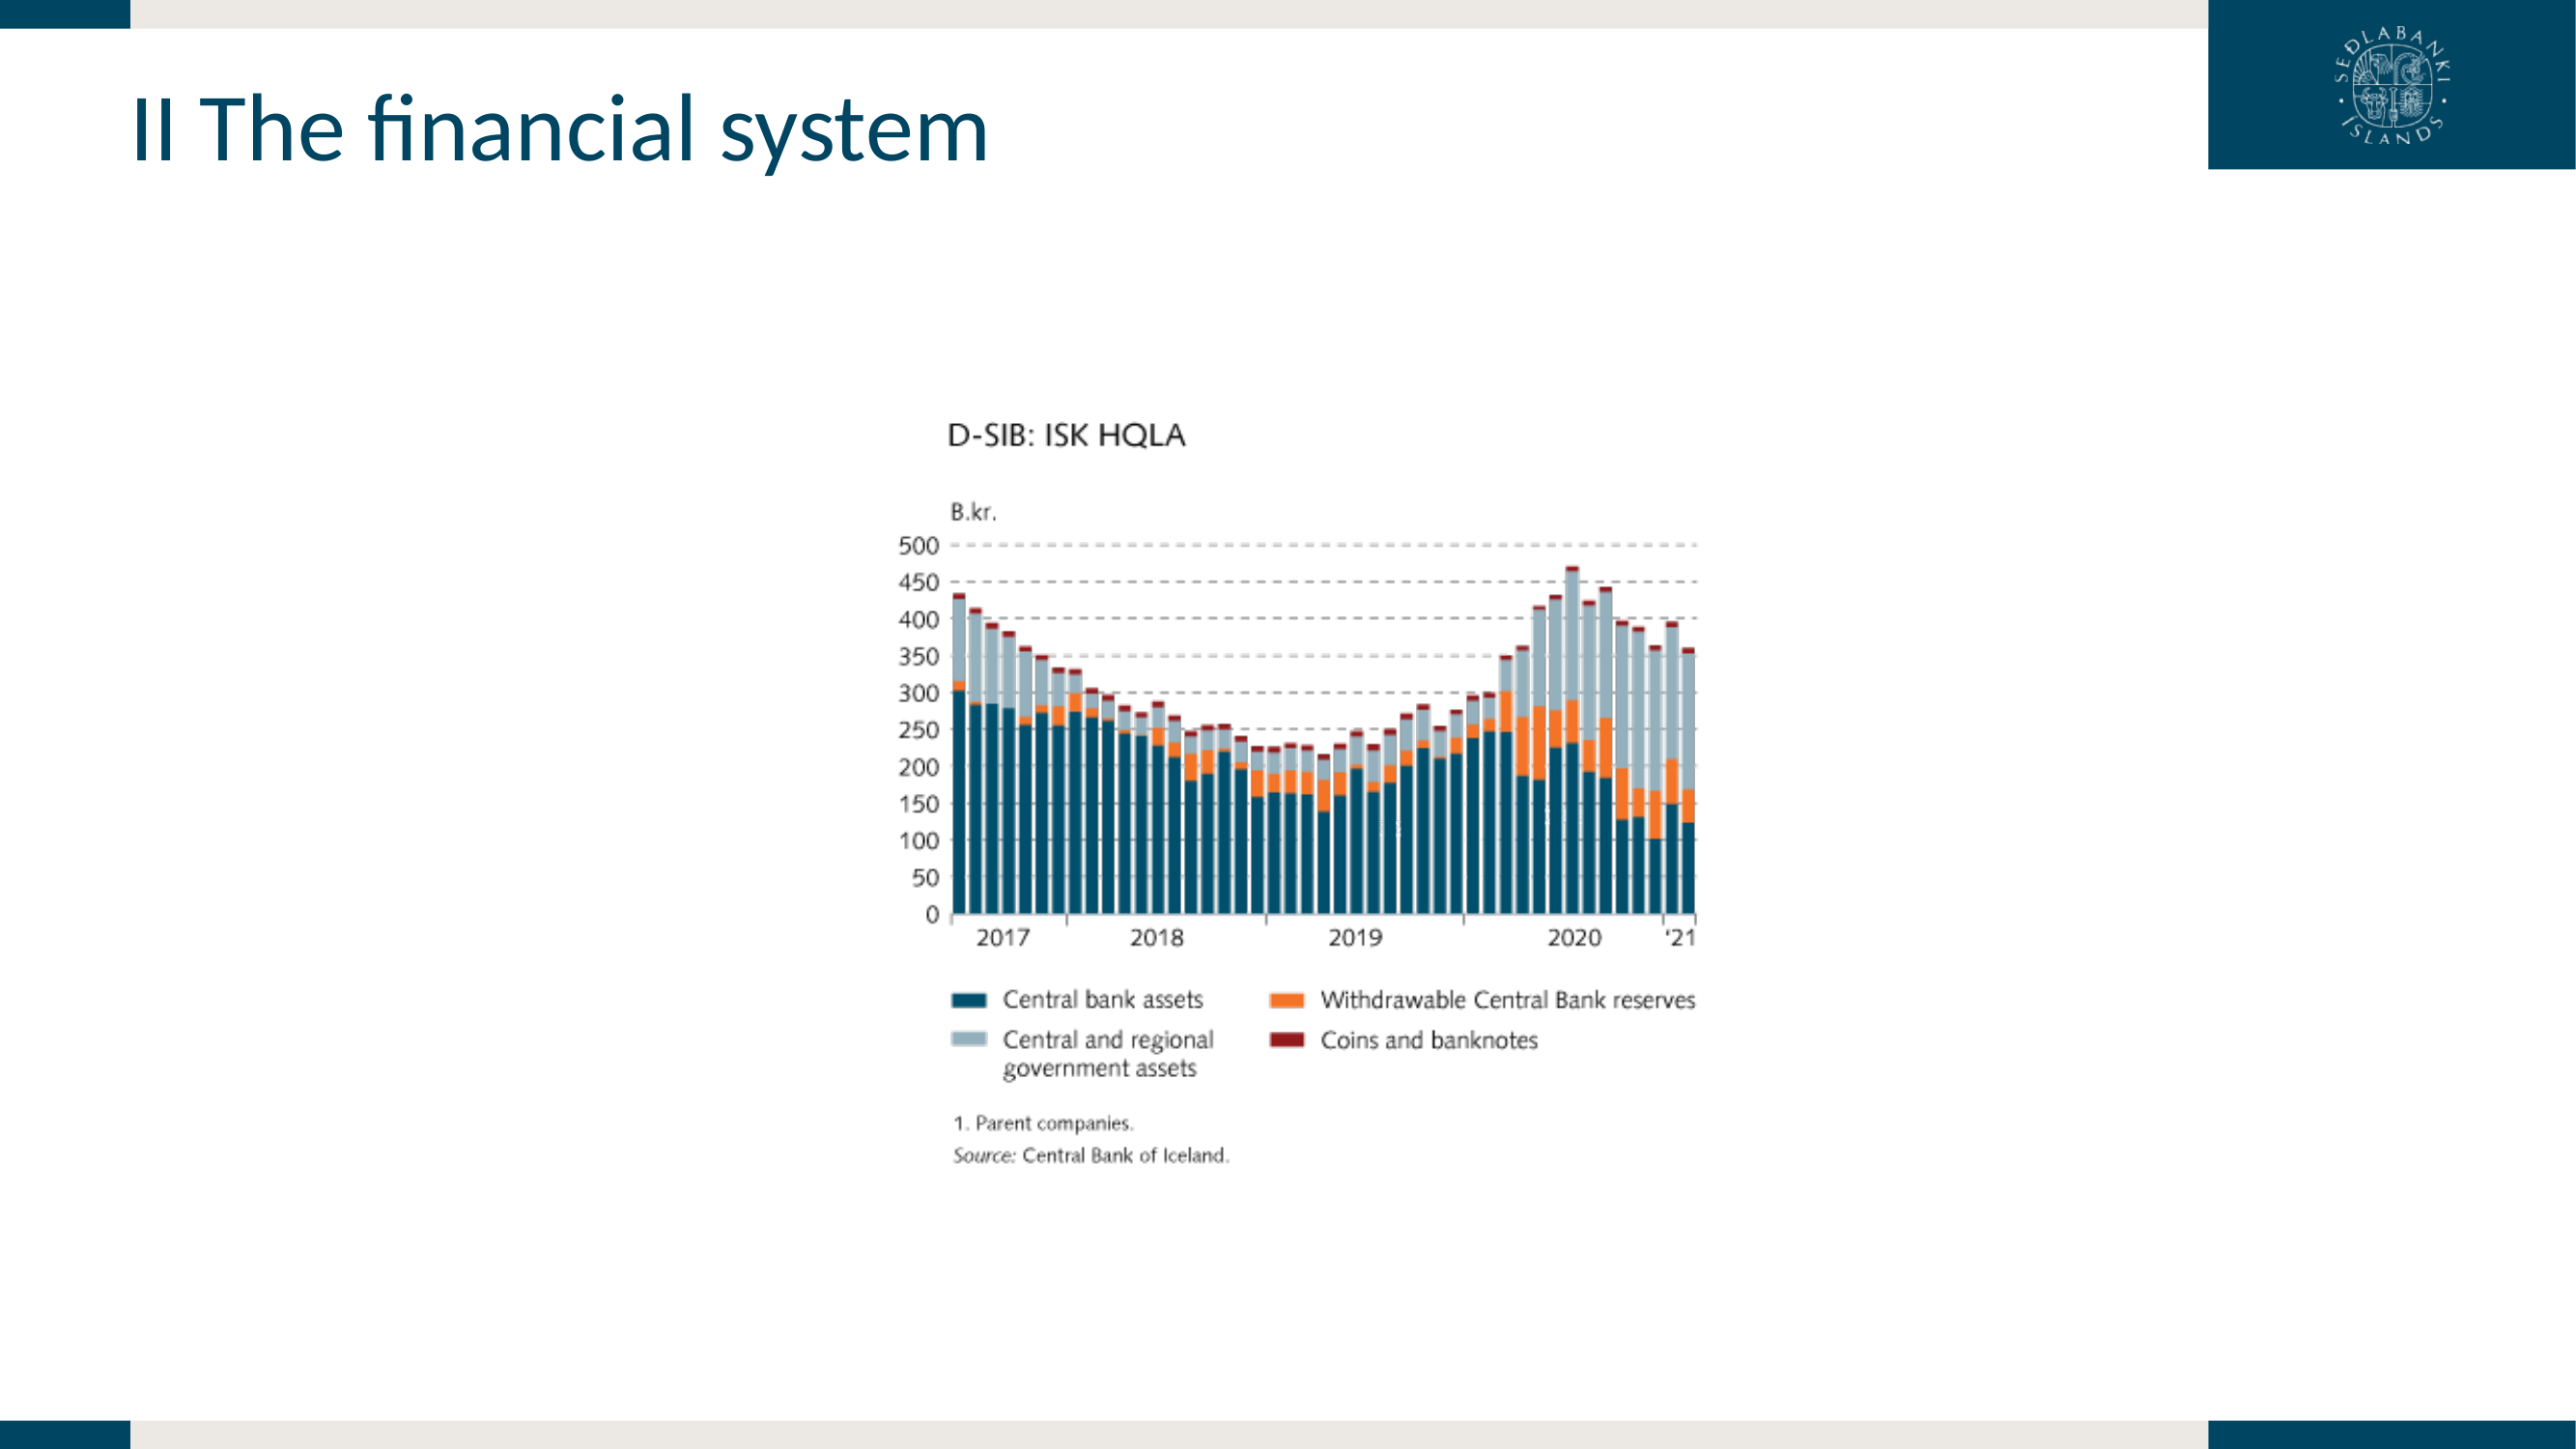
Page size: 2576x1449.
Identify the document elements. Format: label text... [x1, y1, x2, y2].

title II The financial system [129, 86, 2178, 290]
picture [877, 398, 1719, 1194]
